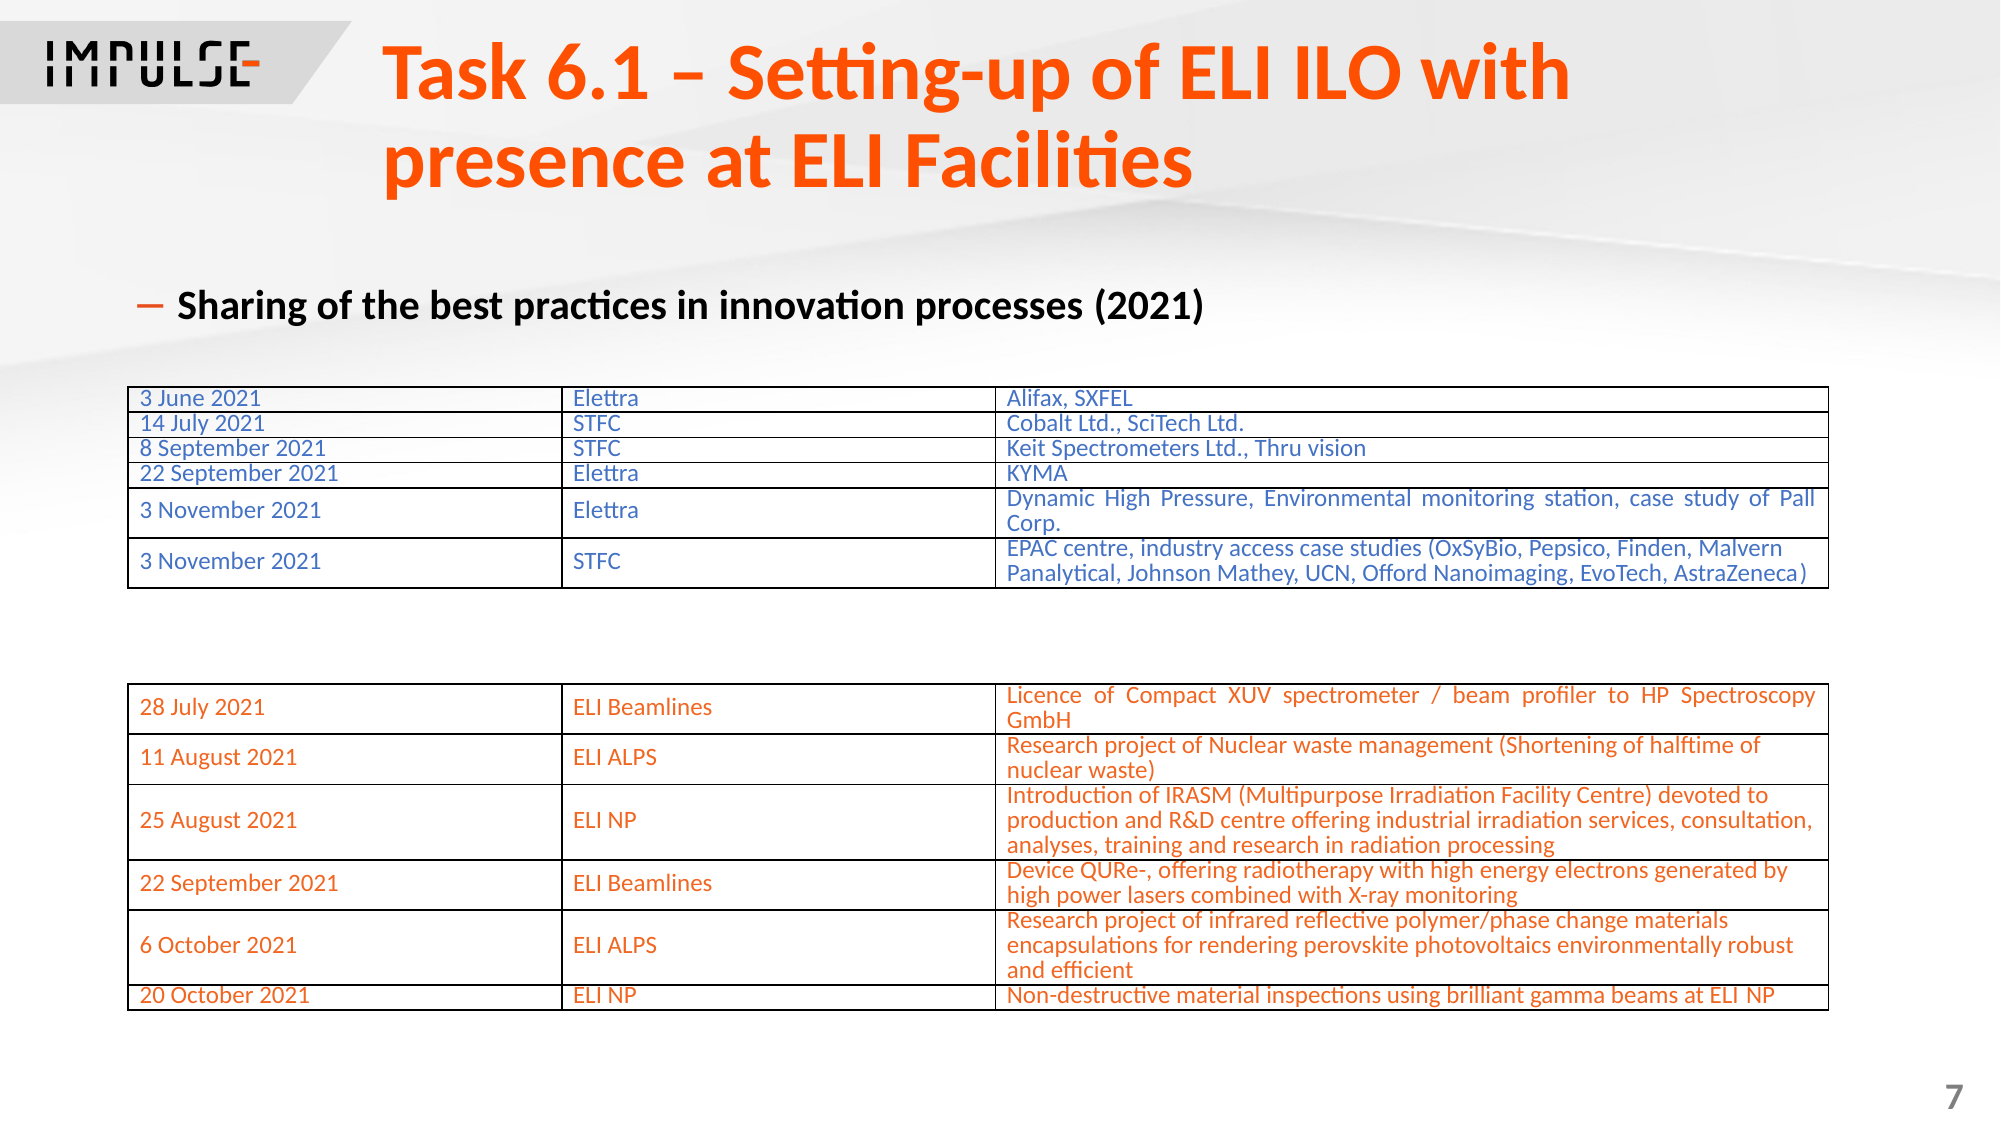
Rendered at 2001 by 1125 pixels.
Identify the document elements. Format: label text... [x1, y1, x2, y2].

table_cell Introduction of IRASM (Multipurpose Irradiation Facility Centre) devoted to production and R&D centre offering industrial irradiation services, consultation, analyses, training and research in radiation processing [996, 785, 1828, 859]
text_box Task 6.1 – Setting-up of ELI ILO with presence at ELI Facilities [367, 22, 1855, 106]
table_header Elettra [563, 388, 995, 411]
table_cell KYMA [996, 463, 1828, 487]
table_cell Elettra [563, 489, 995, 537]
table_cell 25 August 2021 [129, 785, 561, 859]
table_cell Keit Spectrometers Ltd., Thru vision [996, 438, 1828, 462]
table_cell Research project of Nuclear waste management (Shortening of halftime of nuclear waste) [996, 735, 1828, 784]
table_cell Device QURe-, offering radiotherapy with high energy electrons generated by high power lasers combined with X-ray monitoring [996, 861, 1828, 909]
table_header ELI Beamlines [563, 685, 995, 733]
table_cell ELI Beamlines [563, 861, 995, 909]
table_cell ELI ALPS [563, 911, 995, 984]
table_header Licence of Compact XUV spectrometer / beam profiler to HP Spectroscopy GmbH [996, 685, 1828, 733]
table_cell 22 September 2021 [129, 463, 561, 487]
table_cell ELI NP [563, 785, 995, 859]
table_cell 3 November 2021 [129, 539, 561, 587]
table_cell STFC [563, 539, 995, 587]
table_header 3 June 2021 [129, 388, 561, 411]
table_cell 6 October 2021 [129, 911, 561, 984]
table_cell ELI NP [563, 986, 995, 1009]
table_cell 22 September 2021 [129, 861, 561, 909]
table_cell 3 November 2021 [129, 489, 561, 537]
table_cell ELI ALPS [563, 735, 995, 784]
text_box Sharing of the best practices in innovation processes (2021) [118, 245, 1819, 600]
table_cell Elettra [563, 463, 995, 487]
table_cell STFC [563, 413, 995, 437]
table_cell EPAC centre, industry access case studies (OxSyBio, Pepsico, Finden, Malvern Panalytical, Johnson Mathey, UCN, Offord Nanoimaging, EvoTech, AstraZeneca) [996, 539, 1828, 587]
table_cell STFC [563, 438, 995, 462]
table_cell Non-destructive material inspections using brilliant gamma beams at ELI NP [996, 986, 1828, 1009]
table_cell Dynamic High Pressure, Environmental monitoring station, case study of Pall Corp. [996, 489, 1828, 537]
table_cell 20 October 2021 [129, 986, 561, 1009]
table_header 28 July 2021 [129, 685, 561, 733]
picture [0, 0, 2001, 1125]
picture [43, 38, 260, 90]
table_cell 14 July 2021 [129, 413, 561, 437]
table_cell Research project of infrared reflective polymer/phase change materials encapsulations for rendering perovskite photovoltaics environmentally robust and efficient [996, 911, 1828, 984]
table_cell Cobalt Ltd., SciTech Ltd. [996, 413, 1828, 437]
table_cell 8 September 2021 [129, 438, 561, 462]
table_header Alifax, SXFEL [996, 388, 1828, 411]
table_cell 11 August 2021 [129, 735, 561, 784]
